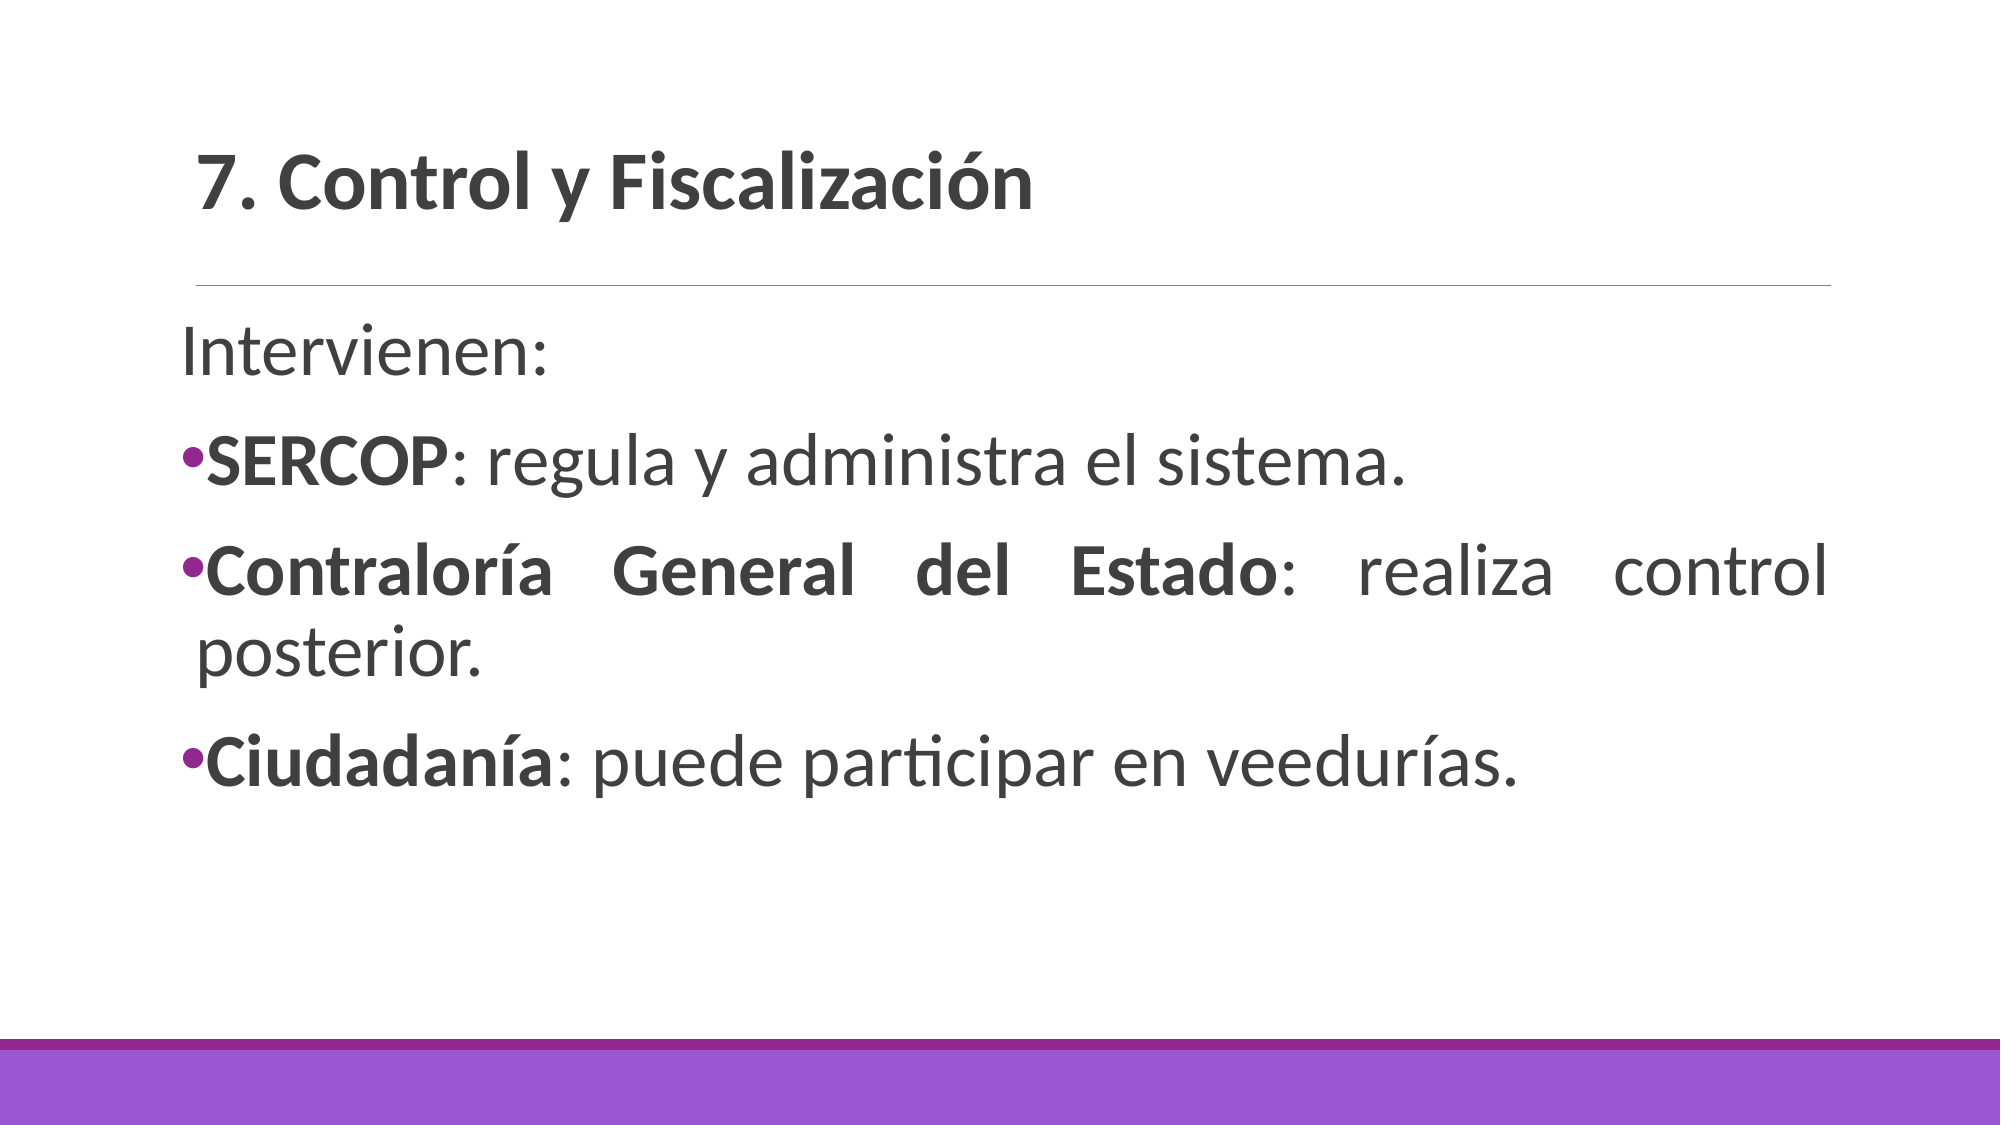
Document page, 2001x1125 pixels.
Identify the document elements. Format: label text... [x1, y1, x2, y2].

list Intervienen: SERCOP: regula y administra el sistema. Contraloría General del Estado: realiza control posterior. Ciudadanía: puede participar en veedurías. [180, 302, 1830, 963]
title 7. Control y Fiscalización [180, 47, 1830, 285]
